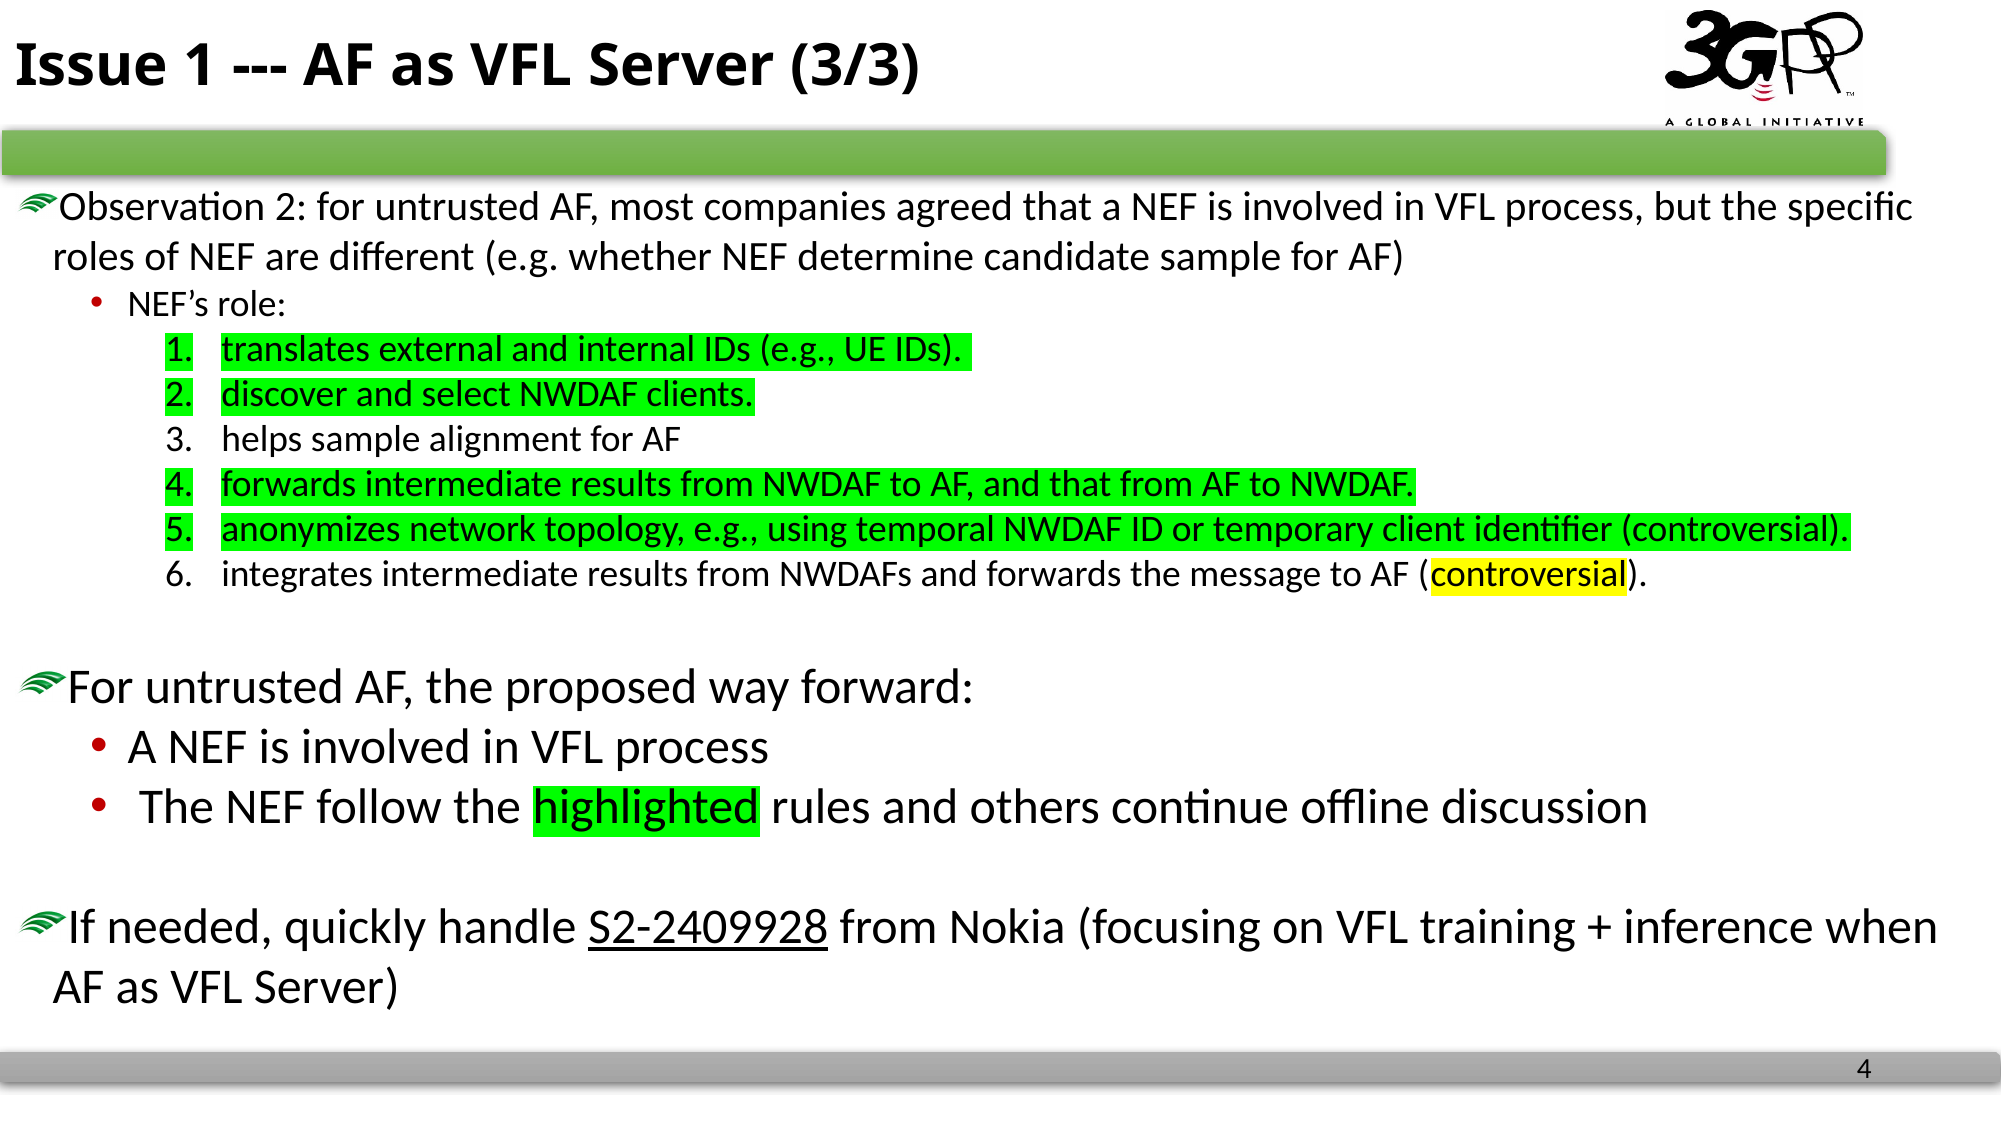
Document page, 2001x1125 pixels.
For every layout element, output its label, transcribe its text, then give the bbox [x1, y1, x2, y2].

list Observation 2: for untrusted AF, most companies agreed that a NEF is involved in VFL process, but the specific roles of NEF are different (e.g. whether NEF determine candidate sample for AF) NEF’s role: translates external and internal IDs (e.g., UE IDs). discover and select NWDAF clients. helps sample alignment for AF forwards intermediate results from NWDAF to AF, and that from AF to NWDAF. anonymizes network topology, e.g., using temporal NWDAF ID or temporary client identifier (controversial). integrates intermediate results from NWDAFs and forwards the message to AF (controversial). For untrusted AF, the proposed way forward: A NEF is involved in VFL process The NEF follow the highlighted rules and others continue offline discussion If needed, quickly handle S2-2409928 from Nokia (focusing on VFL training + inference when AF as VFL Server) [0, 171, 2000, 1044]
picture [1725, 10, 1863, 126]
picture [15, 666, 68, 702]
picture [15, 906, 68, 942]
title Issue 1 --- AF as VFL Server (3/3) [0, 0, 1725, 133]
picture [15, 189, 59, 219]
